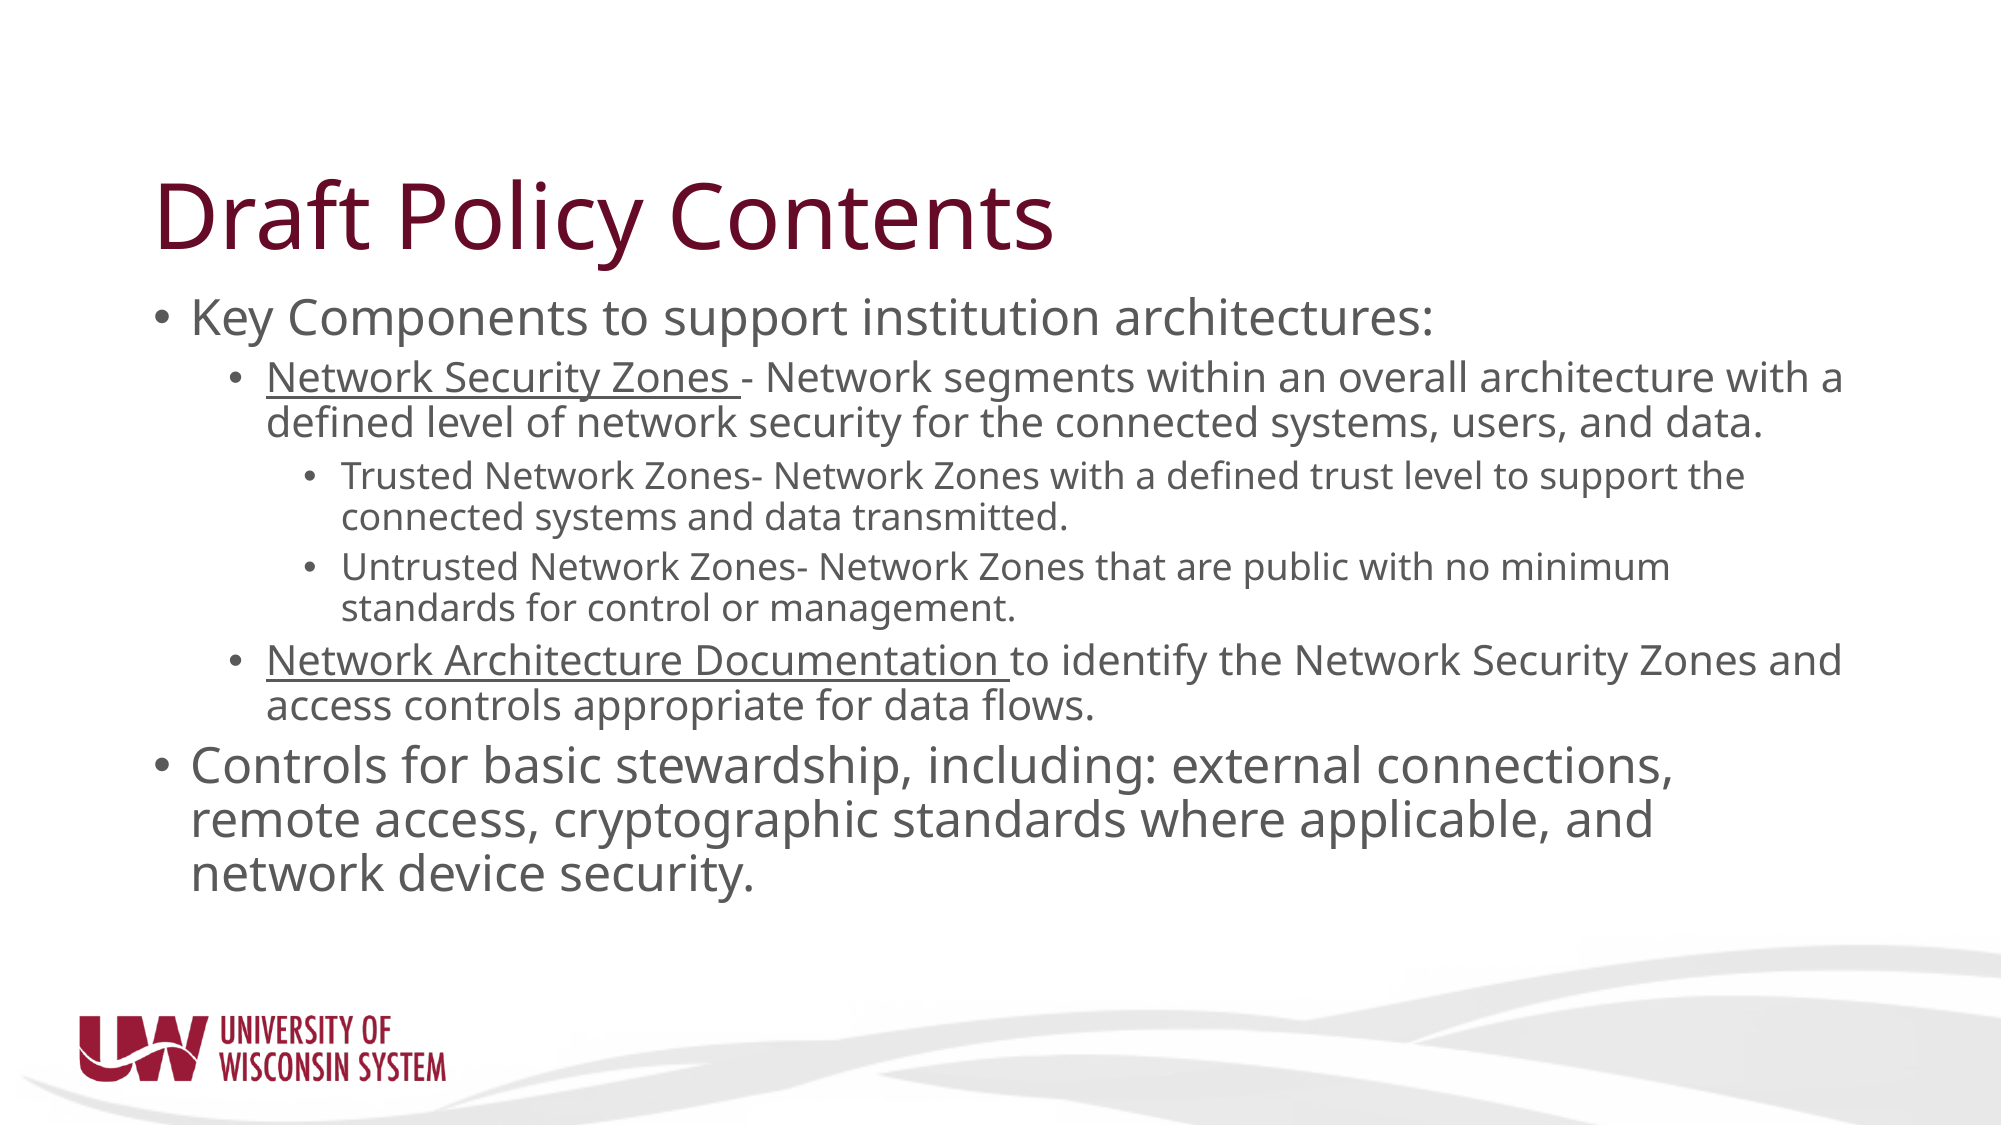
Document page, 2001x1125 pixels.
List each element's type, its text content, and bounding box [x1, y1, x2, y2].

picture [57, 1001, 465, 1094]
list Key Components to support institution architectures: Network Security Zones - Network segments within an overall architecture with a defined level of network security for the connected systems, users, and data. Trusted Network Zones- Network Zones with a defined trust level to support the connected systems and data transmitted. Untrusted Network Zones- Network Zones that are public with no minimum standards for control or management. Network Architecture Documentation to identify the Network Security Zones and access controls appropriate for data flows. Controls for basic stewardship, including: external connections, remote access, cryptographic standards where applicable, and network device security. [63, 284, 1863, 999]
title Draft Policy Contents [137, 59, 1863, 278]
